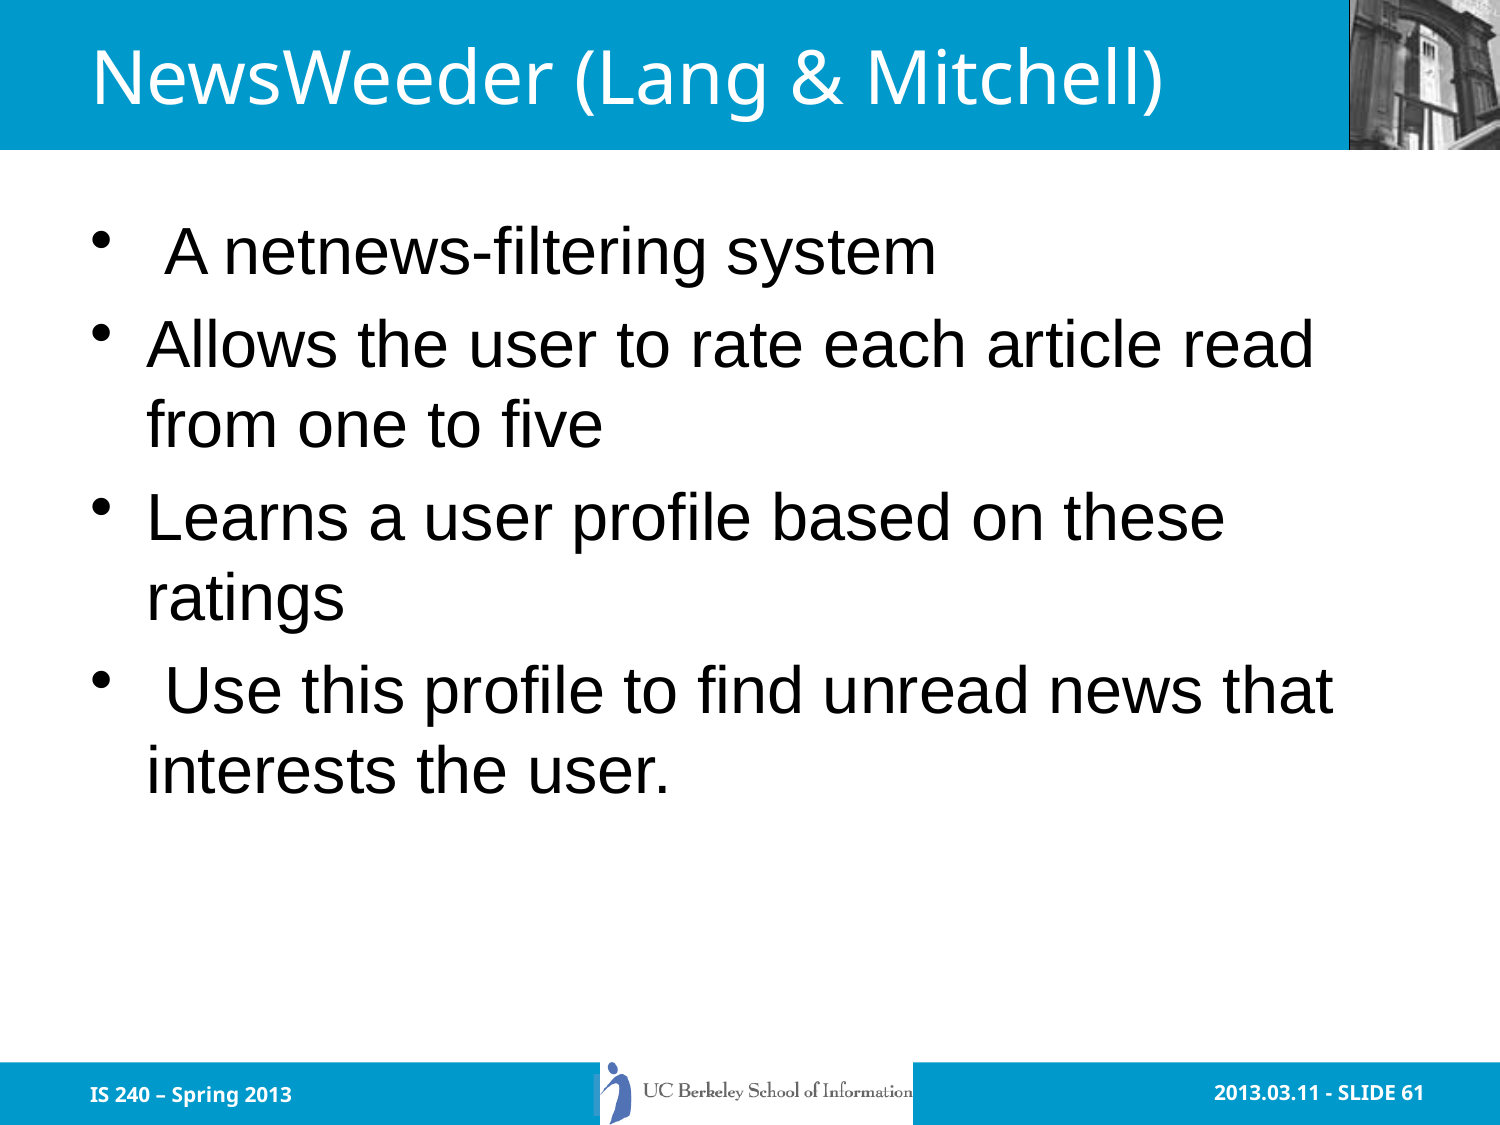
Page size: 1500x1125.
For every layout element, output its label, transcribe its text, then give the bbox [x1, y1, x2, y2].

picture [1350, 0, 1500, 150]
slide_number IS 240 – Spring 2013 [75, 1062, 388, 1125]
list A netnews-filtering system Allows the user to rate each article read from one to five Learns a user profile based on these ratings Use this profile to find unread news that interests the user. [75, 200, 1425, 1013]
title NewsWeeder (Lang & Mitchell) [75, 0, 1350, 150]
picture [594, 1062, 912, 1125]
